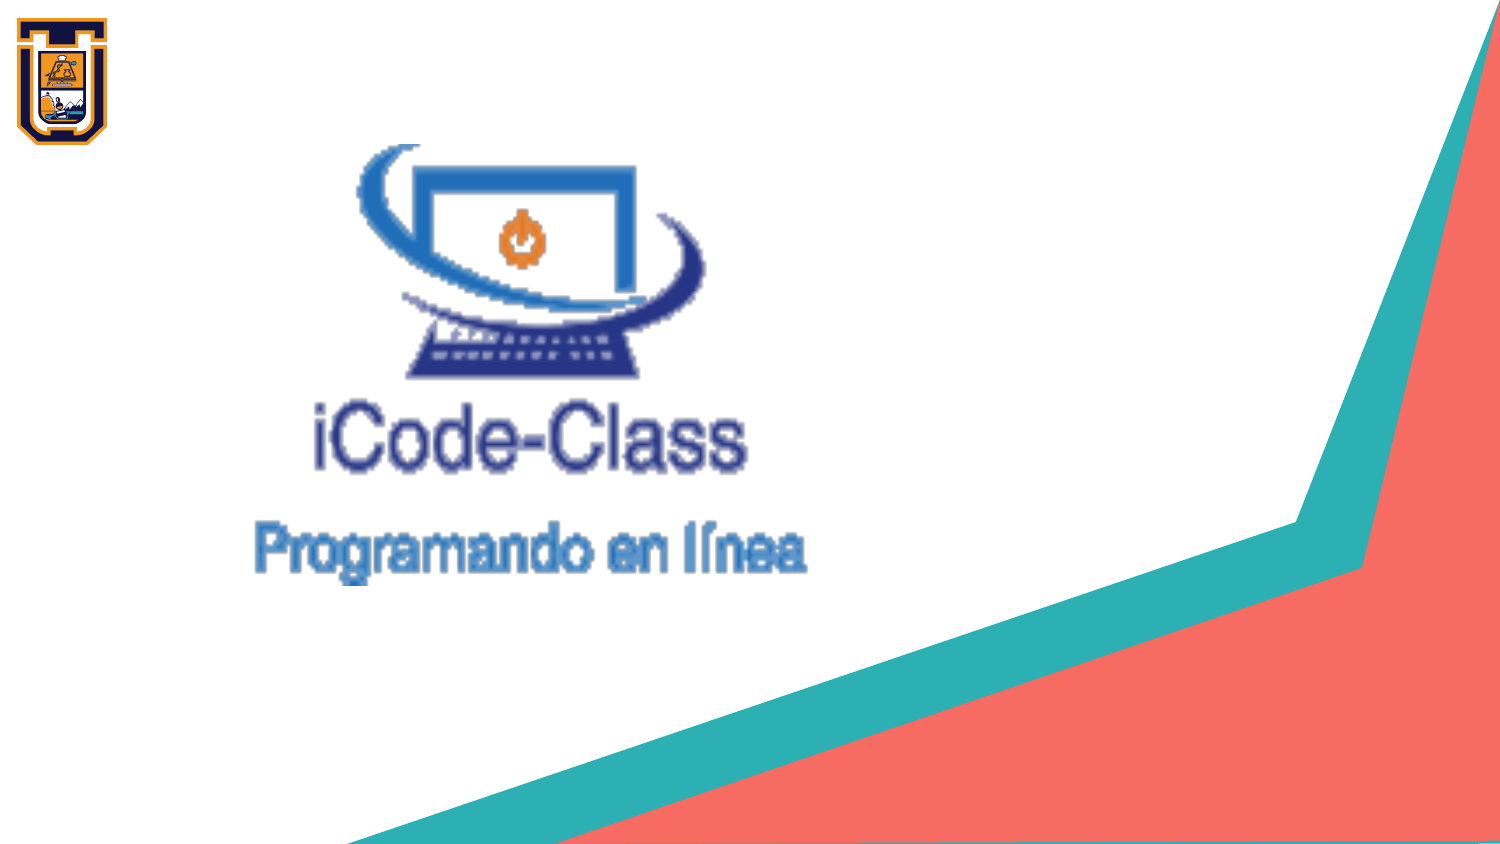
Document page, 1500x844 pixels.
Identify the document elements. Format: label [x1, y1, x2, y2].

text_box [554, 0, 1500, 844]
picture [17, 18, 107, 145]
picture [208, 144, 857, 586]
text_box [343, 4, 1497, 844]
